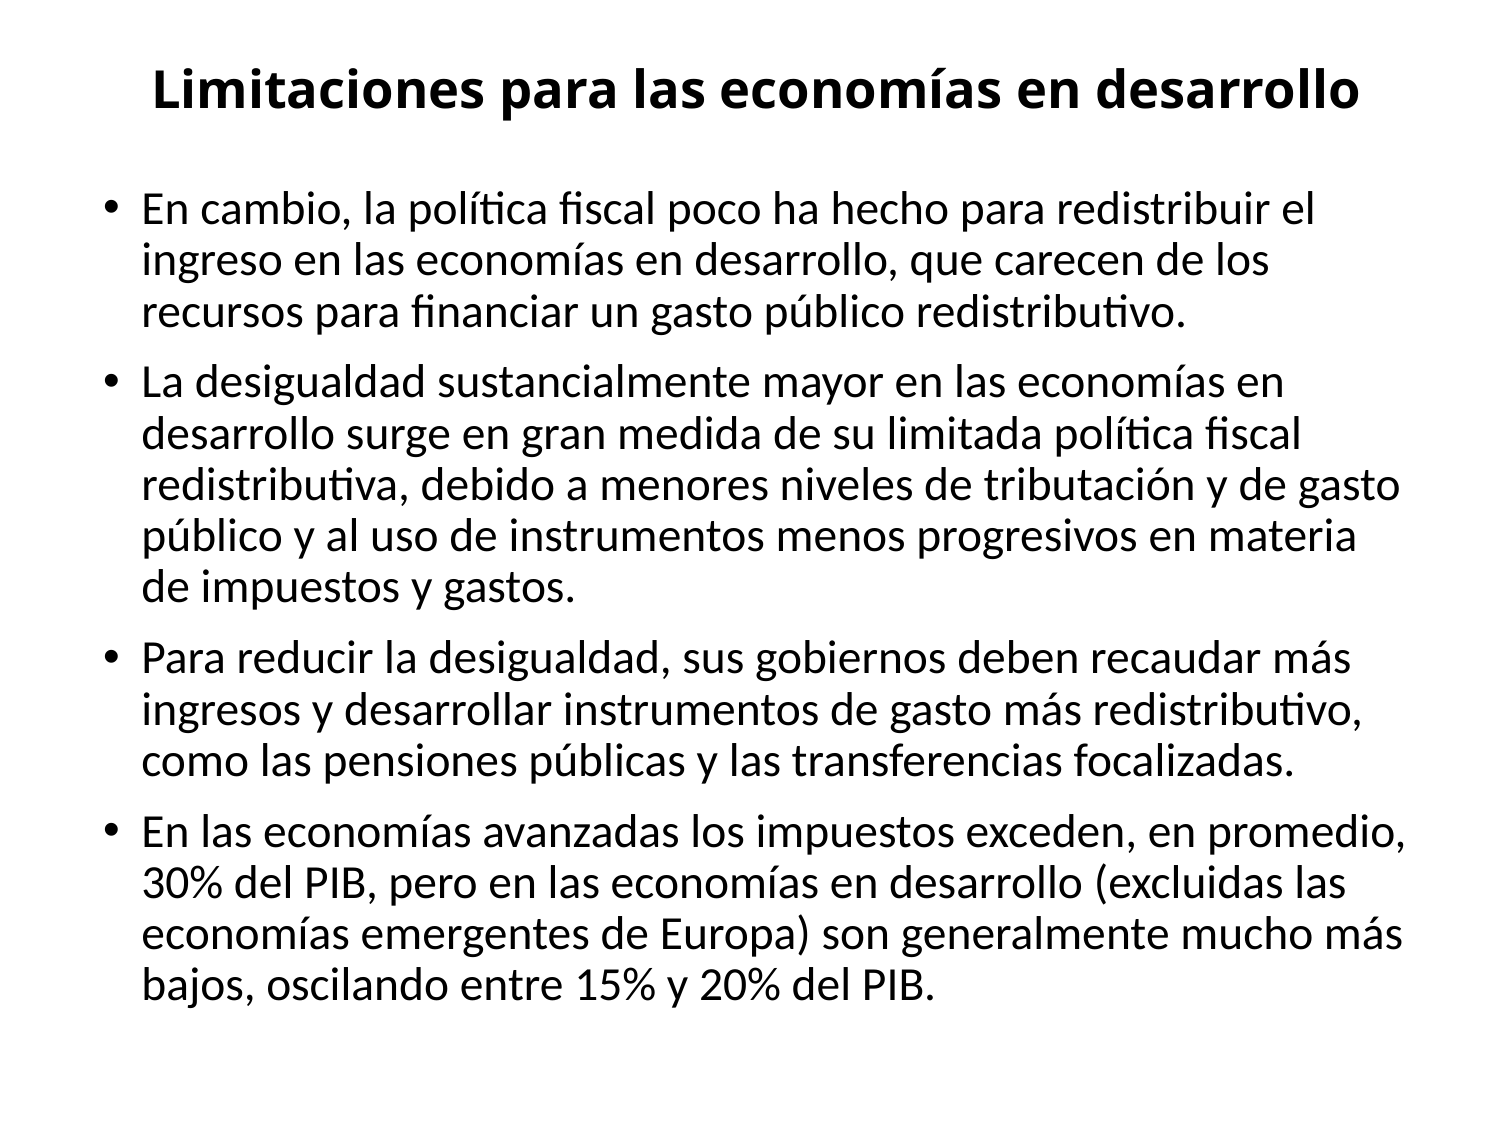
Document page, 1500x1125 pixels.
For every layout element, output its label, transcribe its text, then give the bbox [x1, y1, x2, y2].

title Limitaciones para las economías en desarrollo [112, 33, 1400, 150]
list En cambio, la política fiscal poco ha hecho para redistribuir el ingreso en las economías en desarrollo, que carecen de los recursos para financiar un gasto público redistributivo. La desigualdad sustancialmente mayor en las economías en desarrollo surge en gran medida de su limitada política fiscal redistributiva, debido a menores niveles de tributación y de gasto público y al uso de instrumentos menos progresivos en materia de impuestos y gastos. Para reducir la desigualdad, sus gobiernos deben recaudar más ingresos y desarrollar instrumentos de gasto más redistributivo, como las pensiones públicas y las transferencias focalizadas. En las economías avanzadas los impuestos exceden, en promedio, 30% del PIB, pero en las economías en desarrollo (excluidas las economías emergentes de Europa) son generalmente mucho más bajos, oscilando entre 15% y 20% del PIB. [88, 176, 1429, 1062]
